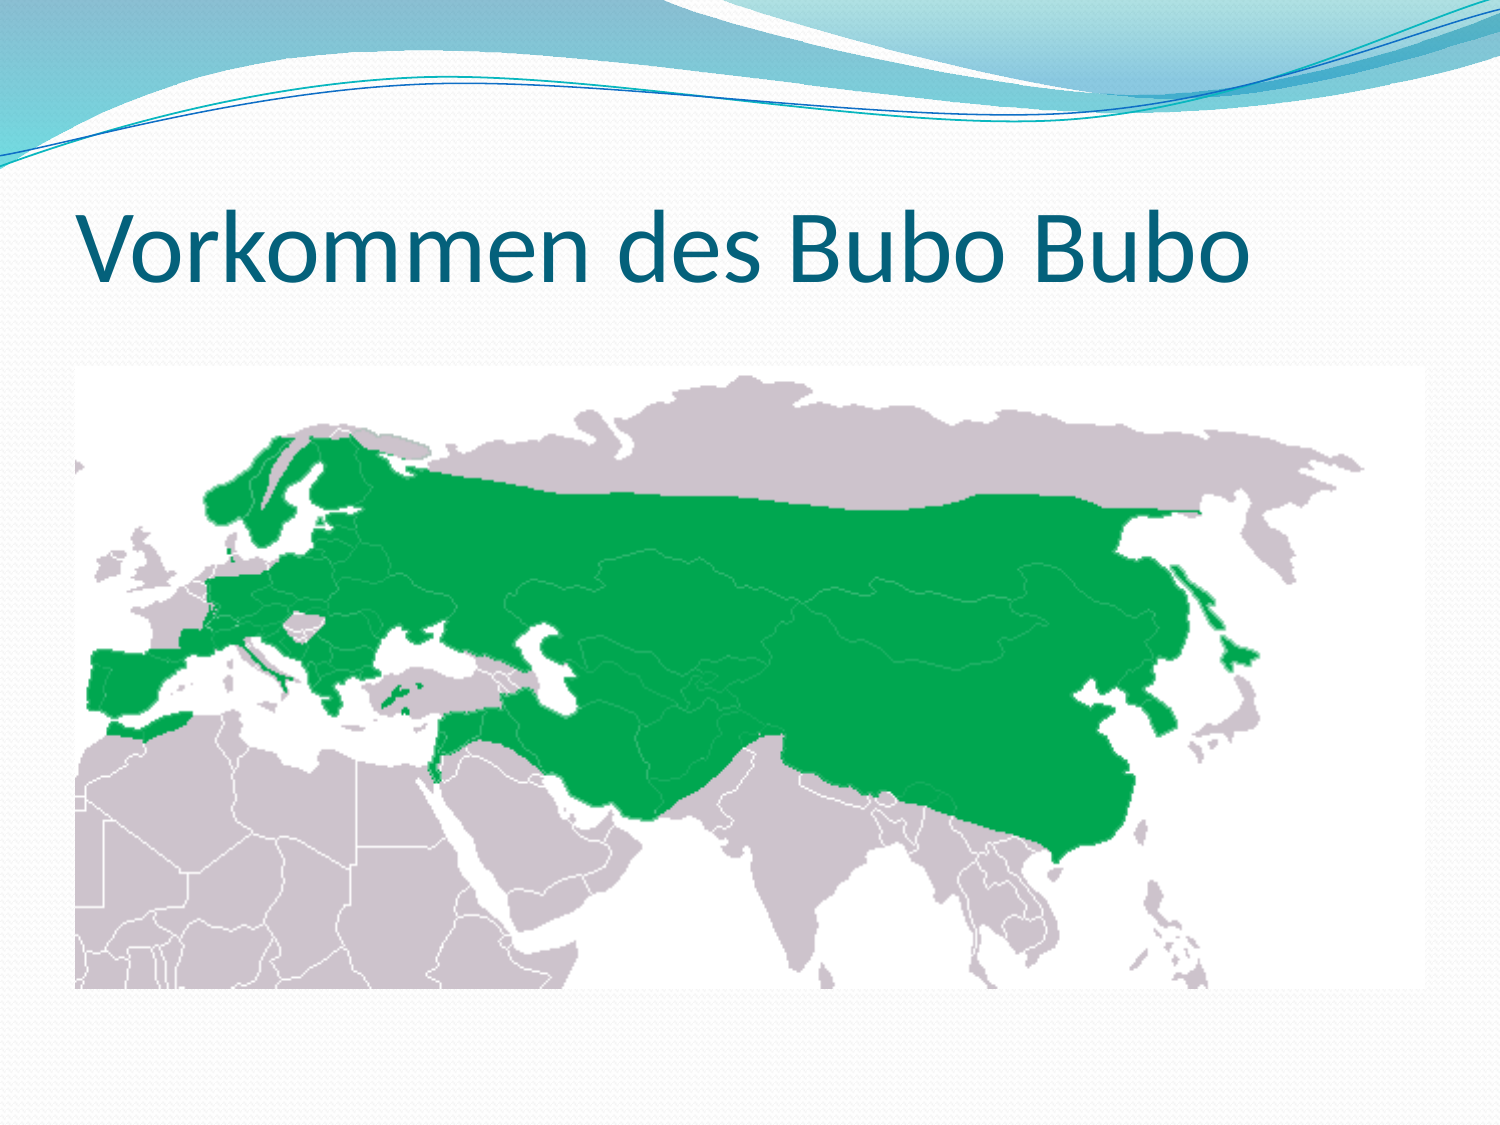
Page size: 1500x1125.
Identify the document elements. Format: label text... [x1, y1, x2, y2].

title Vorkommen des Bubo Bubo [75, 115, 1425, 303]
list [74, 366, 1426, 989]
